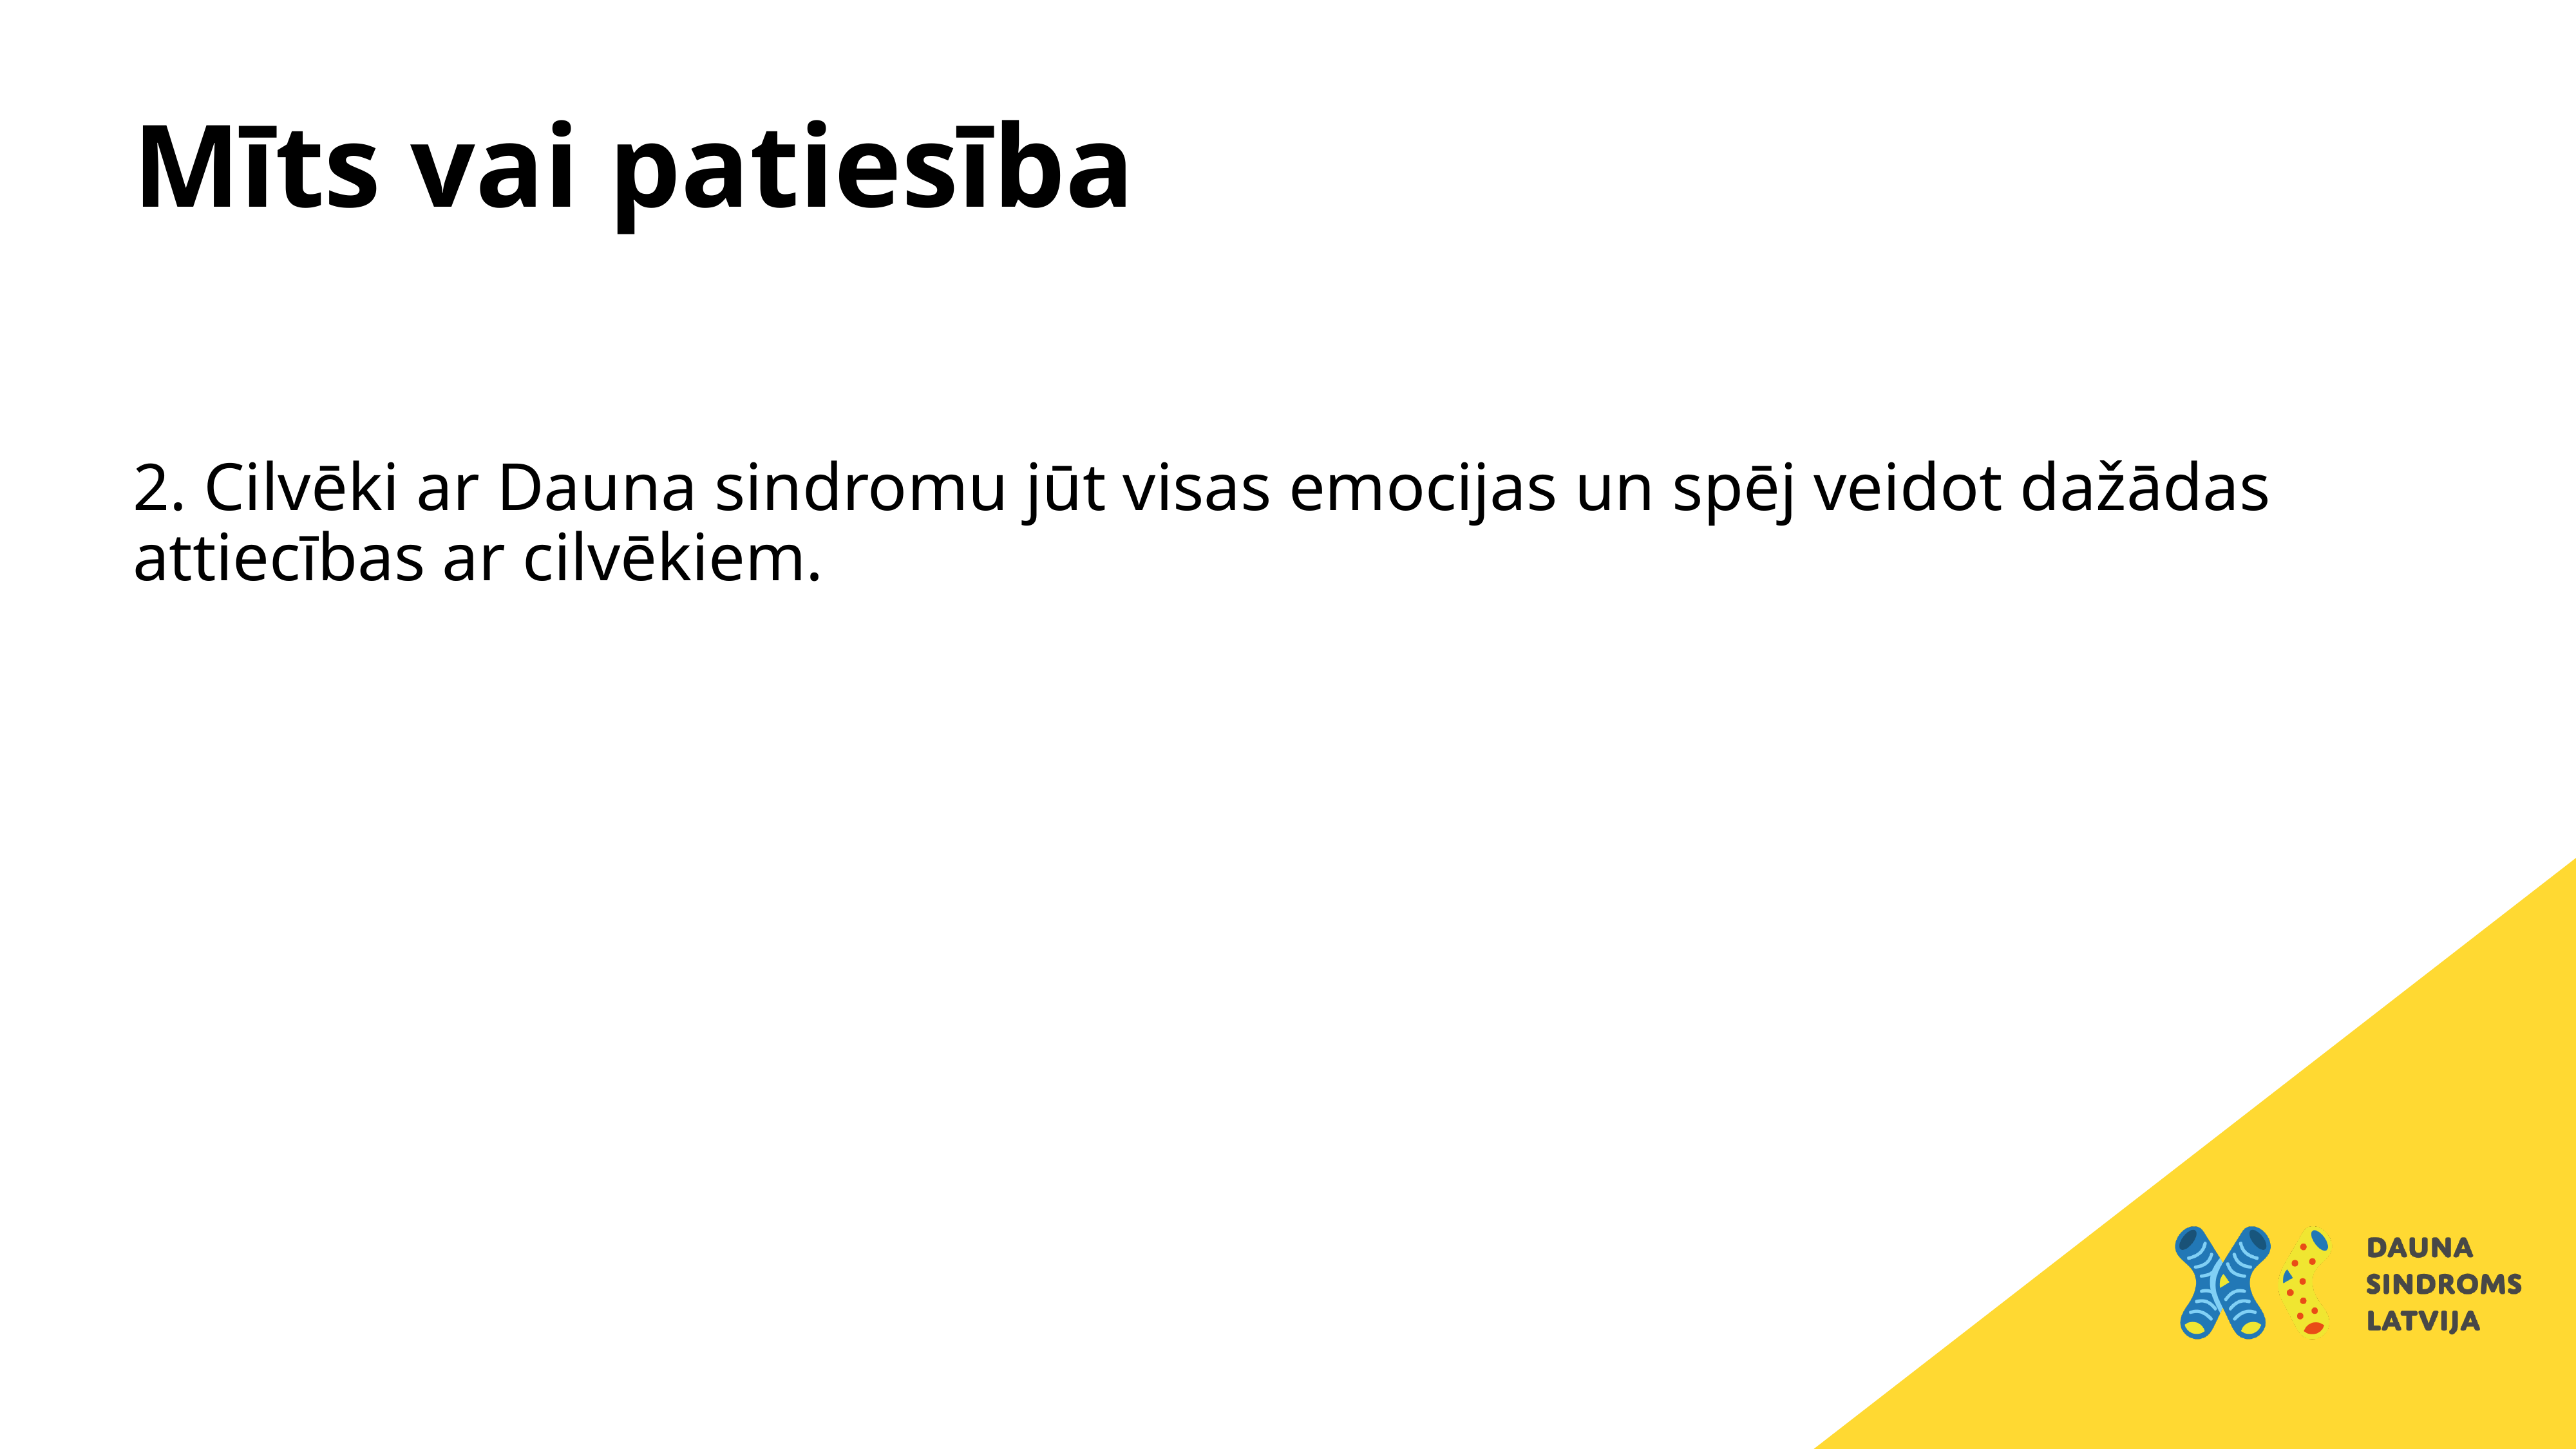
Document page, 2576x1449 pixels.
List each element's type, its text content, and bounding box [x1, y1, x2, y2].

text_box [1814, 1215, 2576, 1449]
list 2. Cilvēki ar Dauna sindromu jūt visas emocijas un spēj veidot dažādas attiecības ar cilvēkiem. [127, 448, 2449, 1321]
text_box [2166, 858, 2576, 1176]
picture [2119, 1177, 2576, 1387]
title Mīts vai patiesība [127, 114, 2449, 266]
